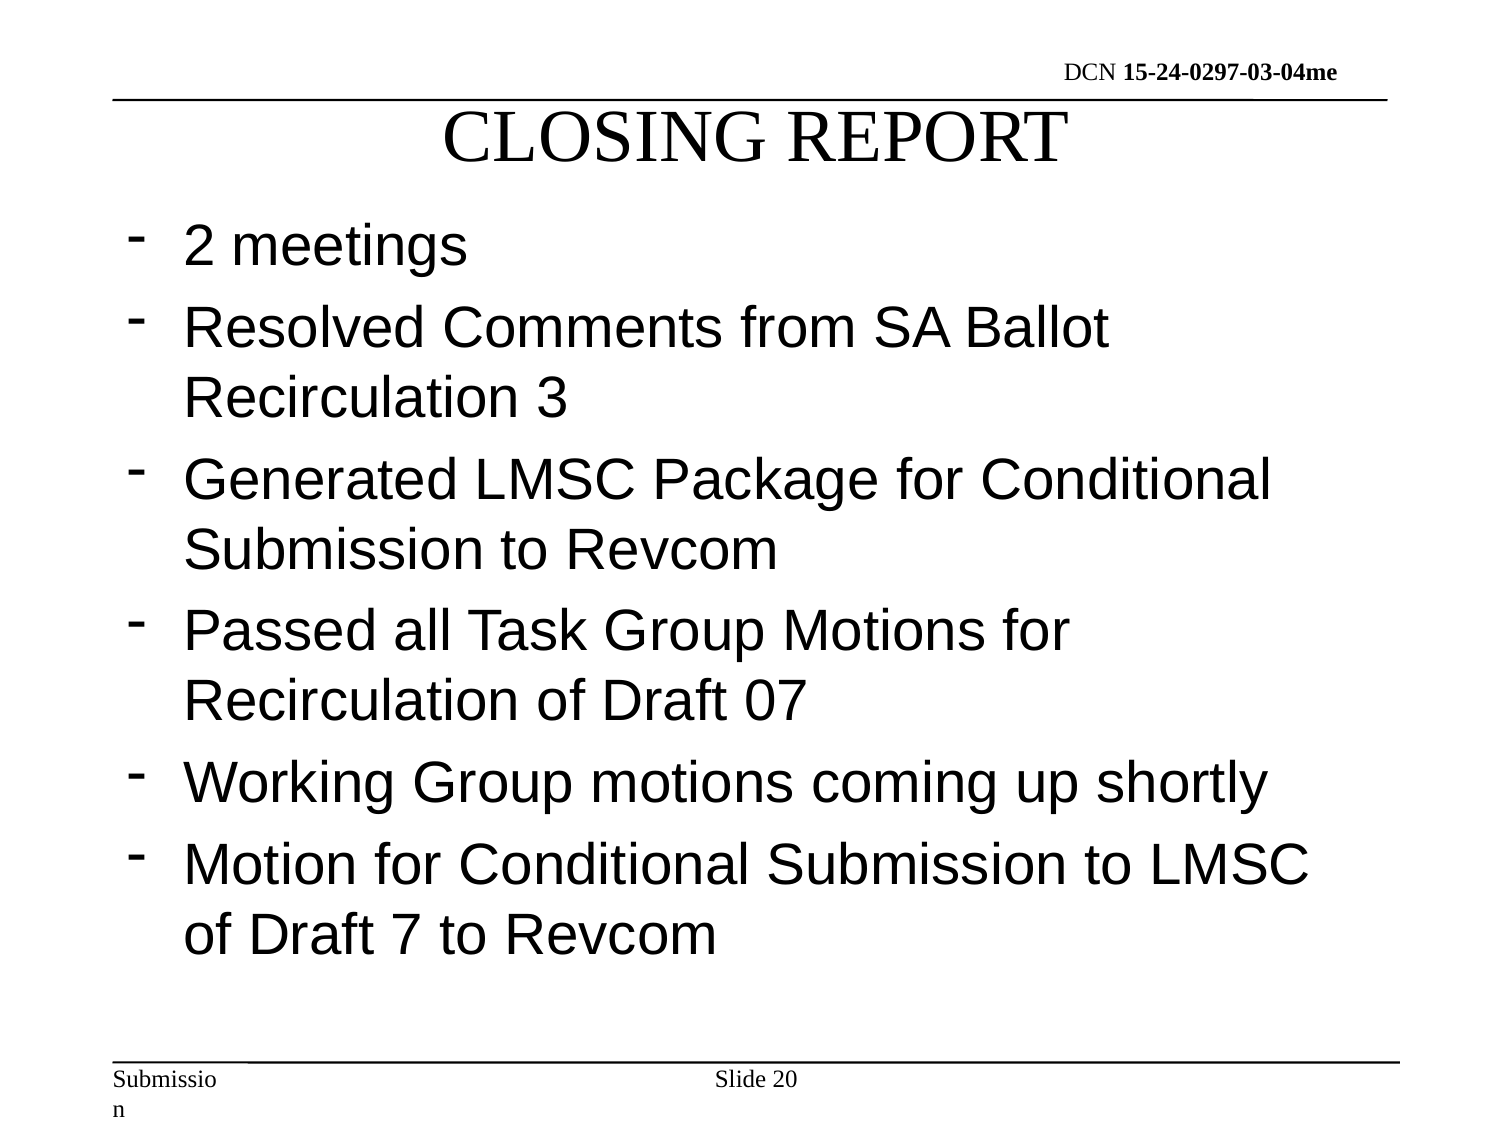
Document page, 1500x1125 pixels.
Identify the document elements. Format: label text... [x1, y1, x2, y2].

slide_number Slide 20 [712, 1062, 800, 1093]
title CLOSING REPORT [118, 43, 1394, 219]
list 2 meetings Resolved Comments from SA Ballot Recirculation 3 Generated LMSC Package for Conditional Submission to Revcom Passed all Task Group Motions for Recirculation of Draft 07 Working Group motions coming up shortly Motion for Conditional Submission to LMSC of Draft 7 to Revcom [111, 200, 1387, 950]
